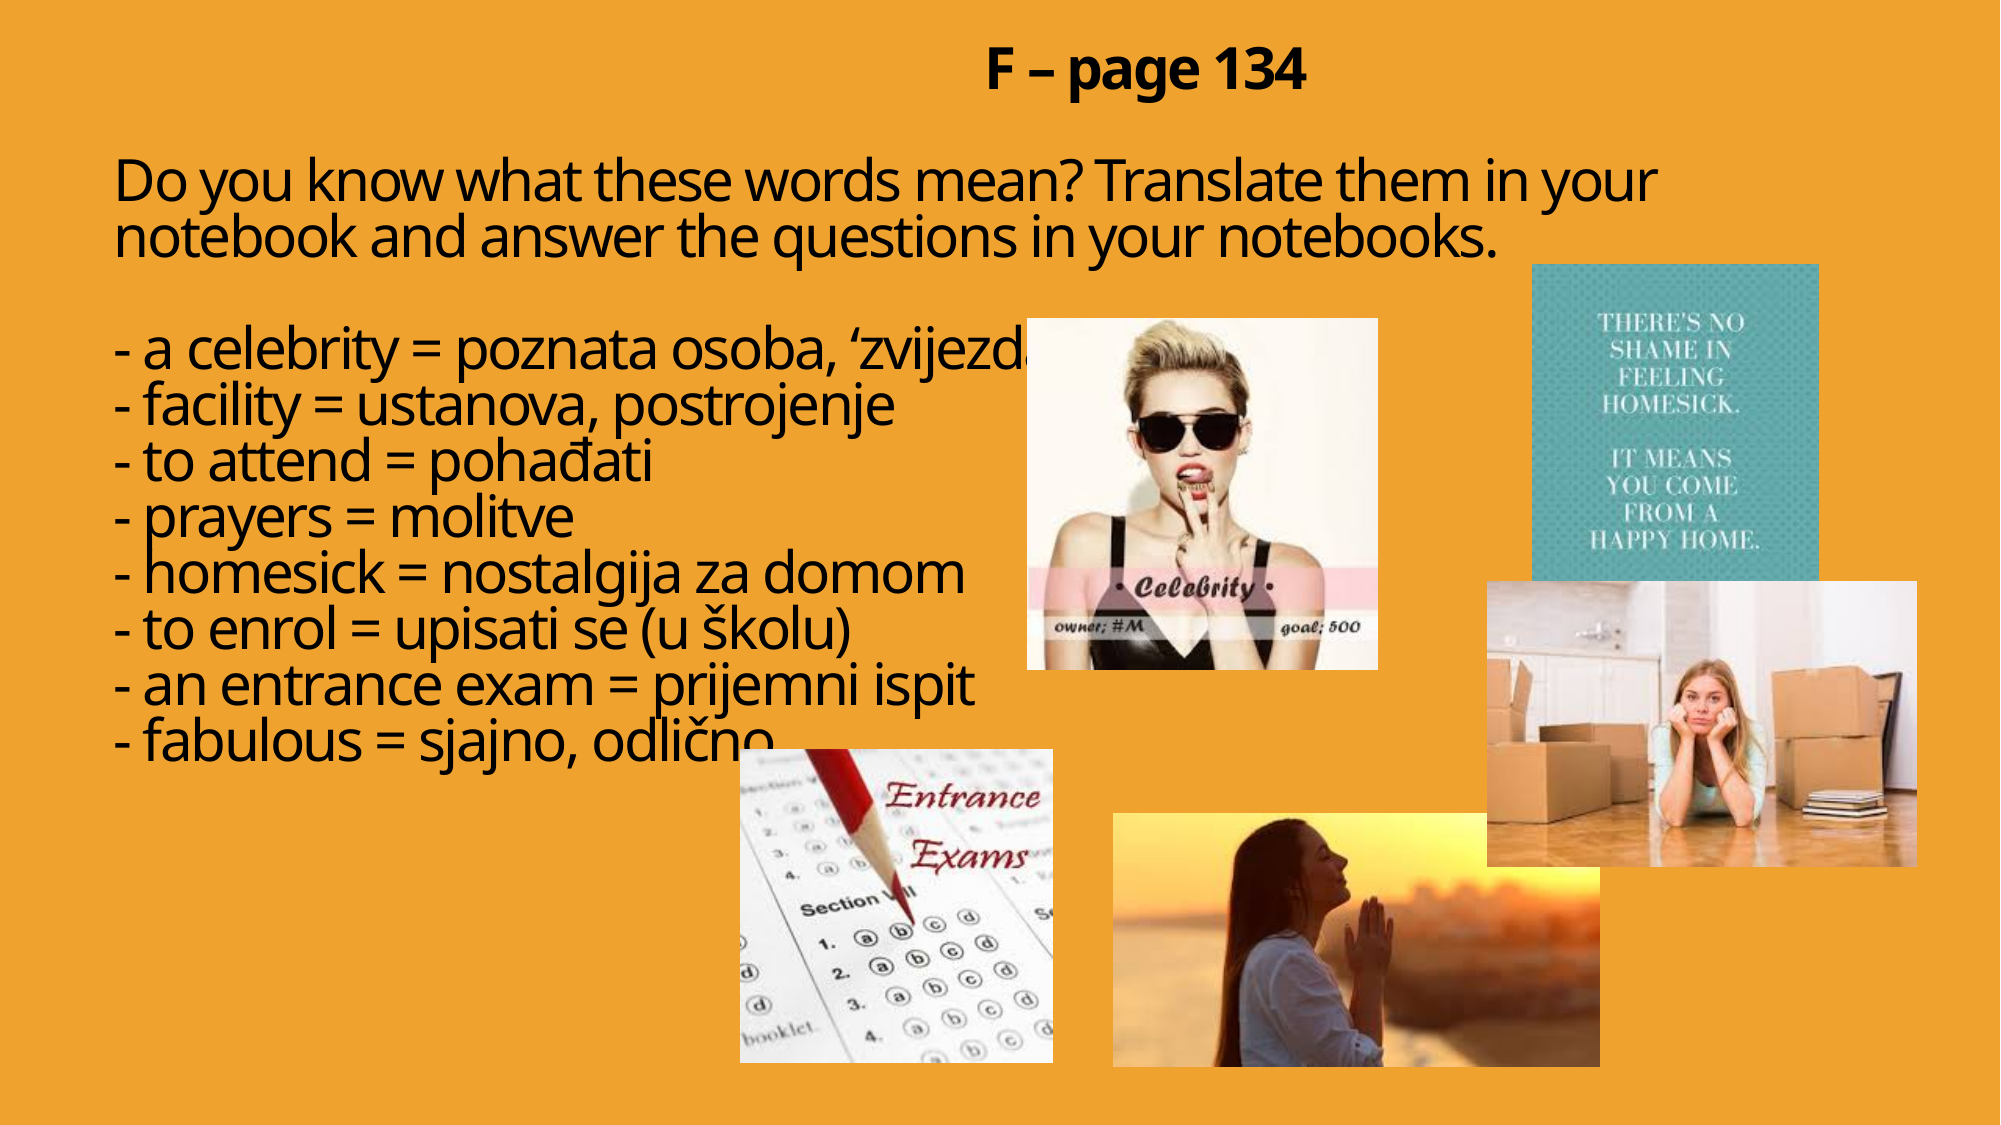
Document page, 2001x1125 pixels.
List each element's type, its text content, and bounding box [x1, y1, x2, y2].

title F – page 134 Do you know what these words mean? Translate them in your notebook and answer the questions in your notebooks. - a celebrity = poznata osoba, ‘zvijezda’ - facility = ustanova, postrojenje - to attend = pohađati - prayers = molitve - homesick = nostalgija za domom - to enrol = upisati se (u školu) - an entrance exam = prijemni ispit - fabulous = sjajno, odlično [98, 29, 1751, 851]
picture [740, 749, 1054, 1063]
picture [1027, 317, 1378, 671]
picture [1113, 264, 1917, 1067]
